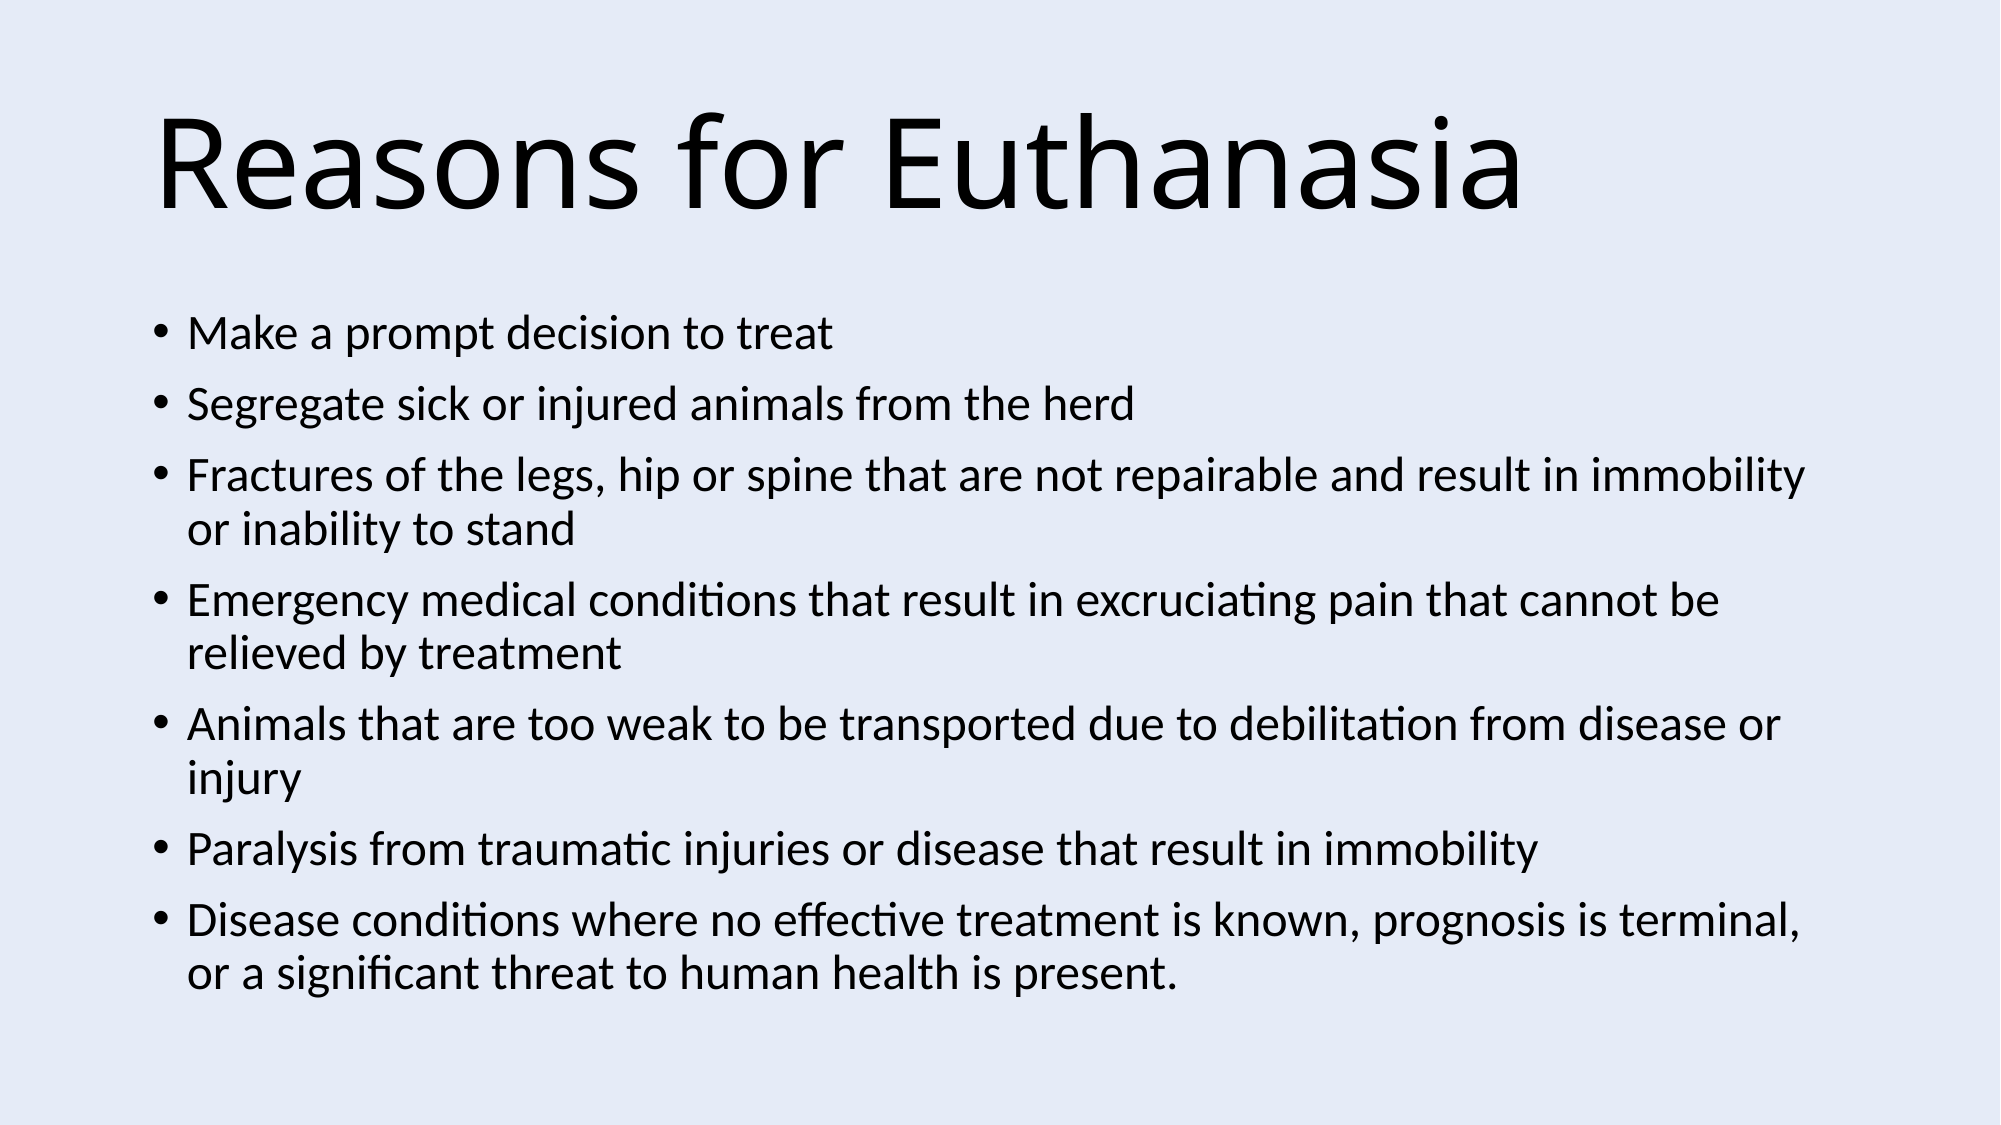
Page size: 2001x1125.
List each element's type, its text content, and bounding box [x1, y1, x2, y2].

title Reasons for Euthanasia [137, 59, 1863, 278]
list Make a prompt decision to treat Segregate sick or injured animals from the herd Fractures of the legs, hip or spine that are not repairable and result in immobility or inability to stand Emergency medical conditions that result in excruciating pain that cannot be relieved by treatment Animals that are too weak to be transported due to debilitation from disease or injury Paralysis from traumatic injuries or disease that result in immobility Disease conditions where no effective treatment is known, prognosis is terminal, or a significant threat to human health is present. [137, 299, 1863, 1014]
